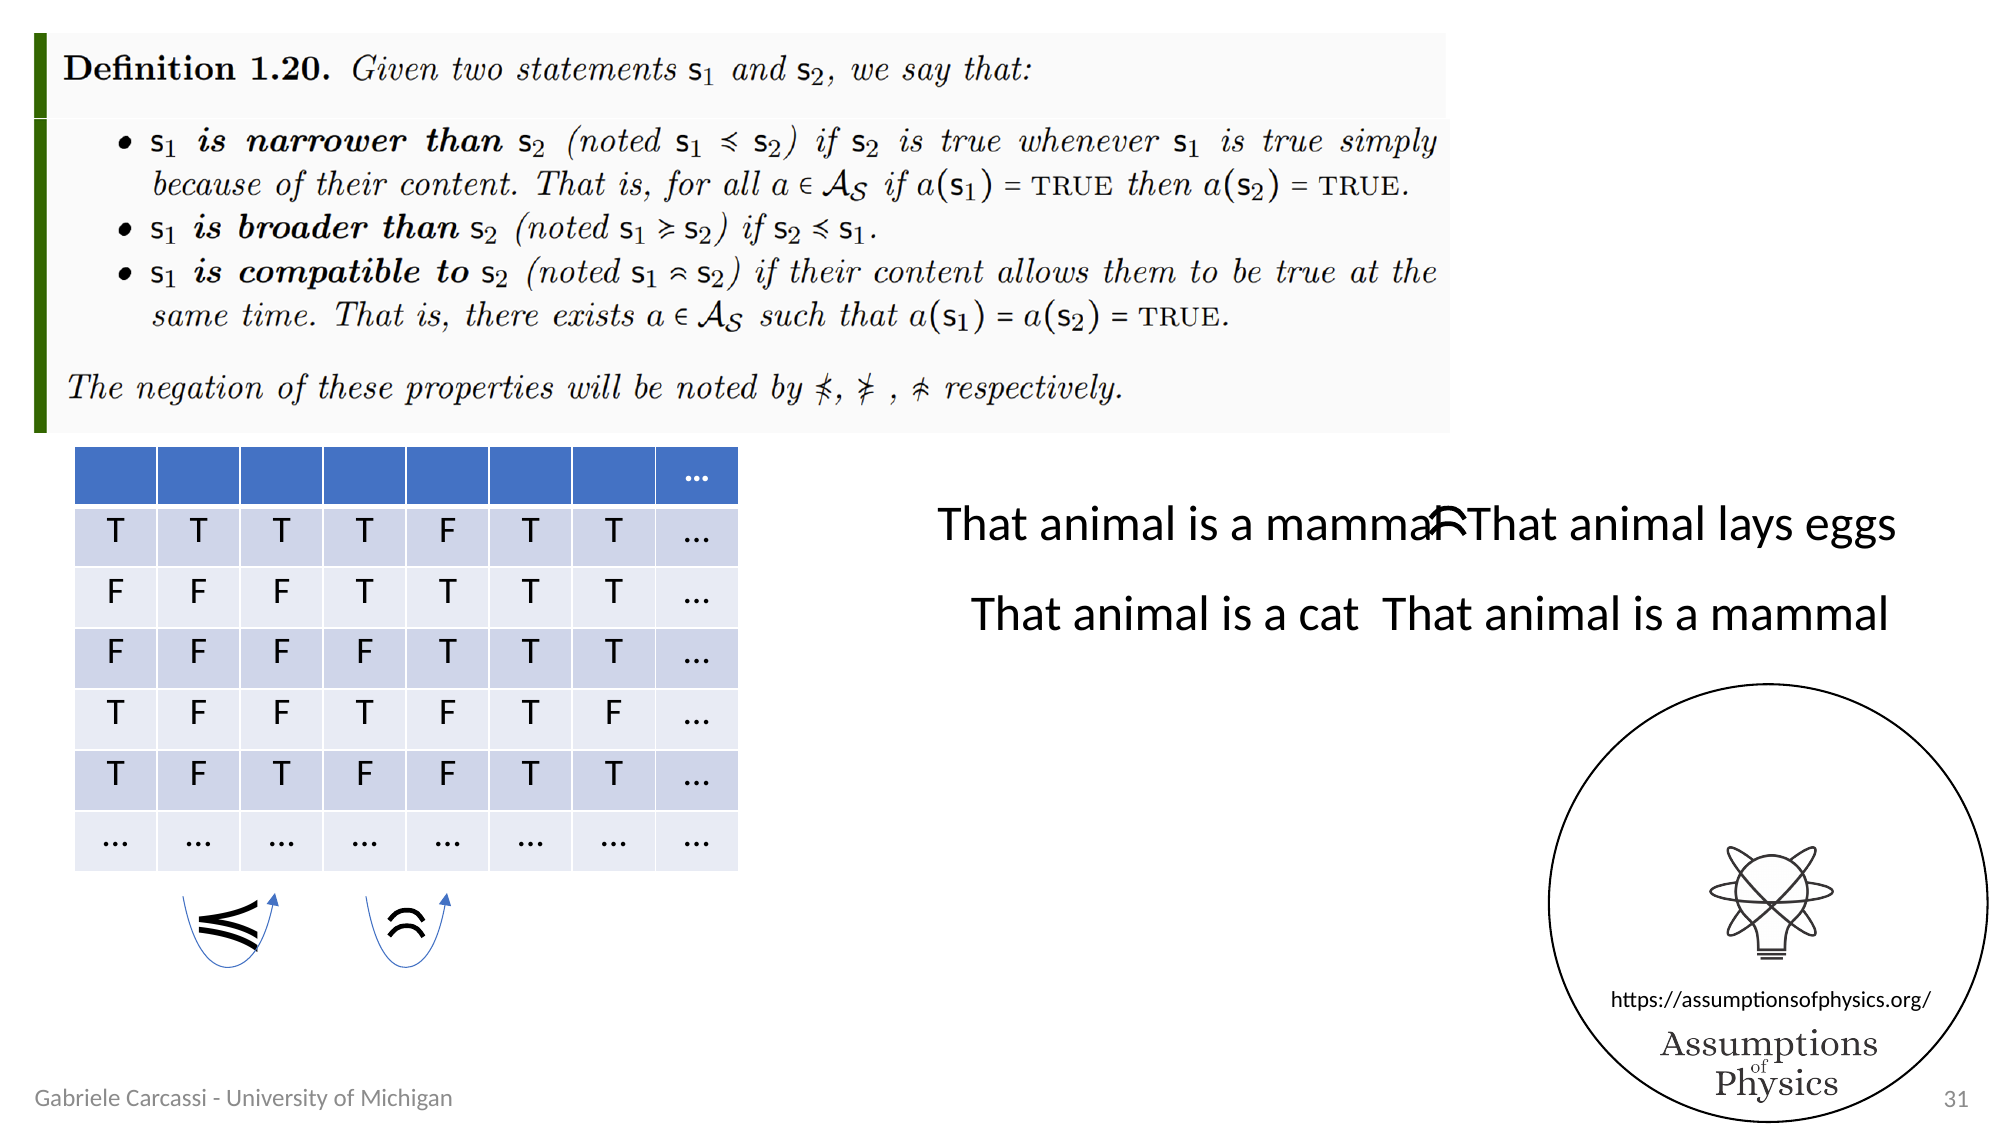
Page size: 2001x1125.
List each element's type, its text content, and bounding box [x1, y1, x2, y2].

text_box [365, 892, 452, 968]
text_box [182, 892, 279, 968]
picture [1709, 846, 1834, 960]
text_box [389, 910, 424, 937]
slide_number 31 [1893, 1078, 1985, 1116]
picture [1660, 1029, 1877, 1103]
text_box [896, 483, 1939, 560]
picture [32, 33, 1450, 433]
footer Gabriele Carcassi - University of Michigan [19, 1077, 999, 1116]
